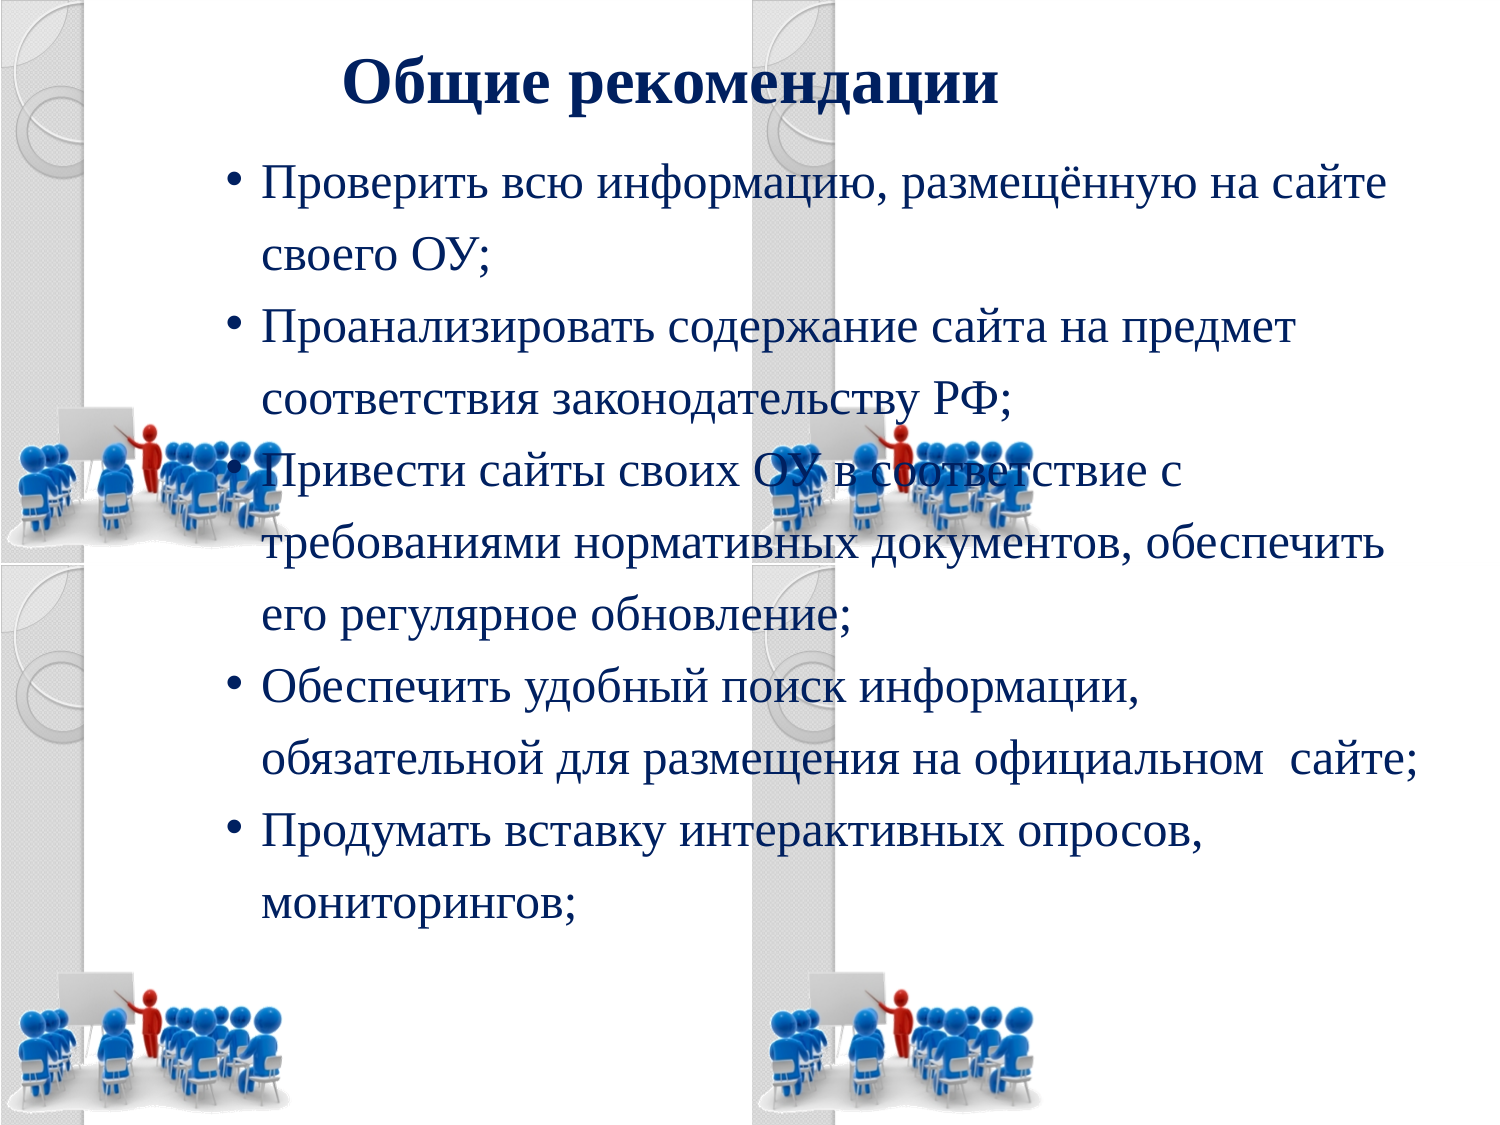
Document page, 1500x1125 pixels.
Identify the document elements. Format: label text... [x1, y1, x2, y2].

text_box Проверить всю информацию, размещённую на сайте своего ОУ; Проанализировать содержание сайта на предмет соответствия законодательству РФ; Привести сайты своих ОУ в соответствие с требованиями нормативных документов, обеспечить его регулярное обновление; Обеспечить удобный поиск информации, обязательной для размещения на официальном сайте; Продумать вставку интерактивных опросов, мониторингов; [210, 128, 1445, 868]
text_box Общие рекомендации [58, 35, 1285, 119]
picture [0, 0, 1500, 1125]
